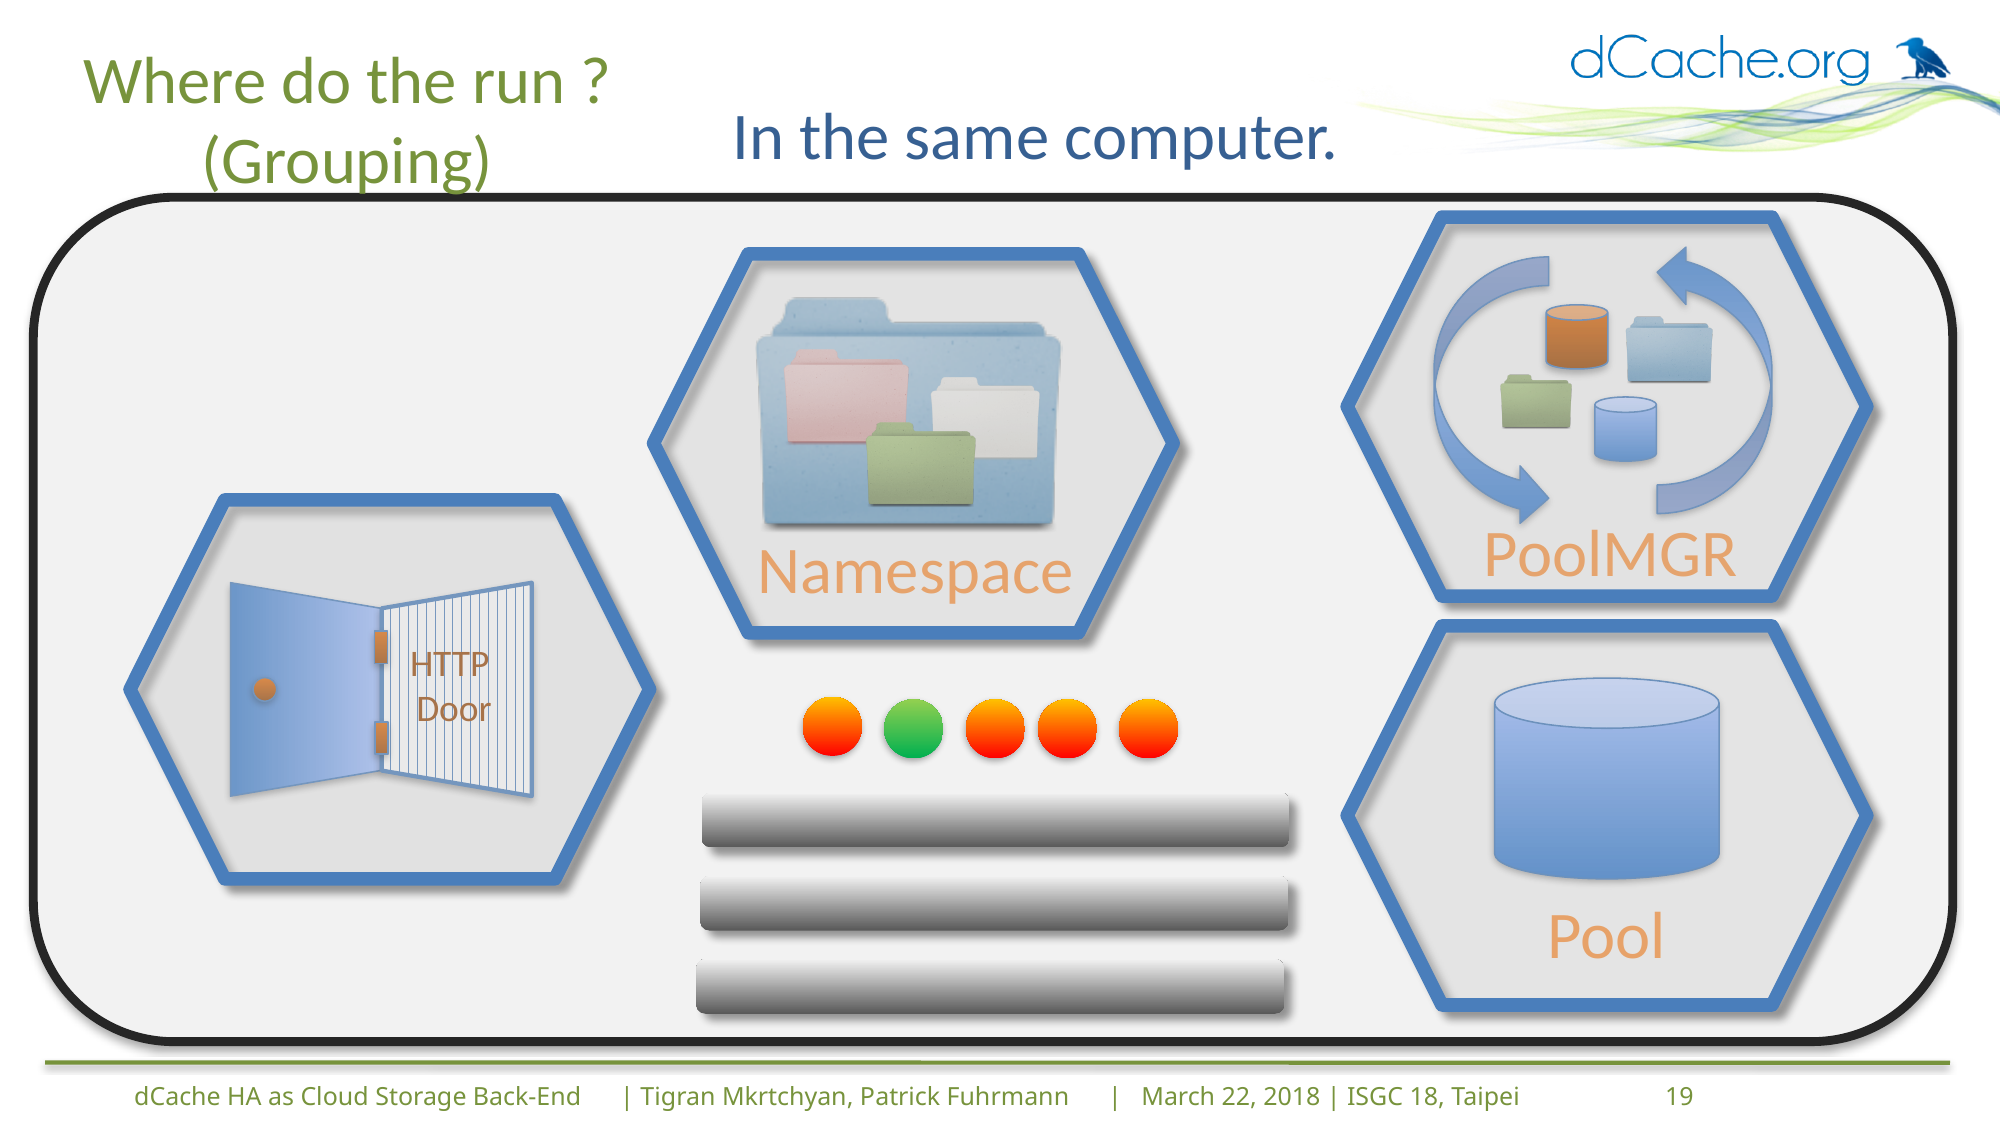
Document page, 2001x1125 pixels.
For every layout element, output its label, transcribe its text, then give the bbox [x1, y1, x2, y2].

text_box [1346, 625, 1868, 1006]
list In the same computer. [717, 85, 1407, 236]
text_box [802, 696, 863, 757]
text_box [965, 698, 1026, 760]
text_box [700, 791, 1291, 849]
text_box [652, 253, 1174, 634]
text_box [1433, 243, 1773, 528]
text_box [1118, 698, 1179, 760]
text_box [699, 875, 1289, 932]
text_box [230, 582, 532, 797]
text_box [1037, 698, 1098, 760]
text_box [32, 196, 1954, 1043]
title Where do the run ? (Grouping) [0, 29, 820, 217]
text_box [1346, 216, 1868, 597]
picture [1295, 24, 2000, 161]
text_box [129, 499, 651, 880]
text_box [695, 958, 1285, 1015]
text_box [883, 698, 945, 760]
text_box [755, 254, 1063, 563]
